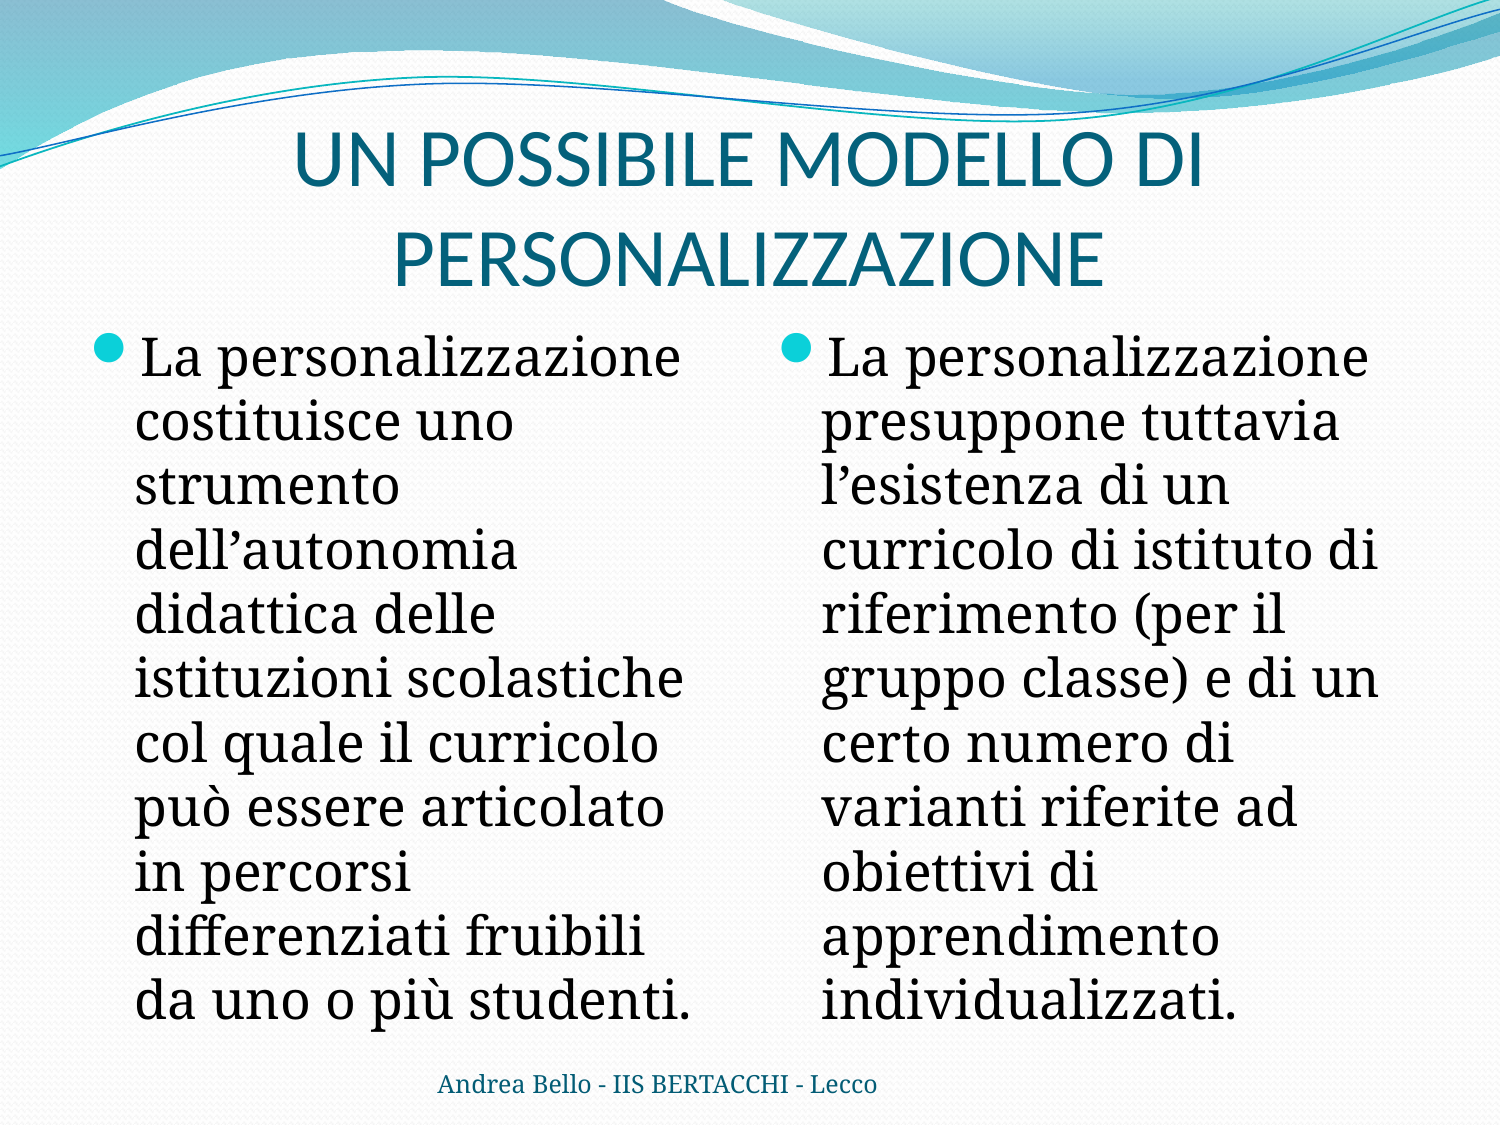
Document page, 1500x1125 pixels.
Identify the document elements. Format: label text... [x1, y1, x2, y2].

list La personalizzazione presuppone tuttavia l’esistenza di un curricolo di istituto di riferimento (per il gruppo classe) e di un certo numero di varianti riferite ad obiettivi di apprendimento individualizzati. [762, 314, 1425, 1043]
title UN POSSIBILE MODELLO DI PERSONALIZZAZIONE [75, 115, 1425, 303]
footer Andrea Bello - IIS BERTACCHI - Lecco [437, 1042, 988, 1103]
list La personalizzazione costituisce uno strumento dell’autonomia didattica delle istituzioni scolastiche col quale il curricolo può essere articolato in percorsi differenziati fruibili da uno o più studenti. [75, 314, 738, 1043]
